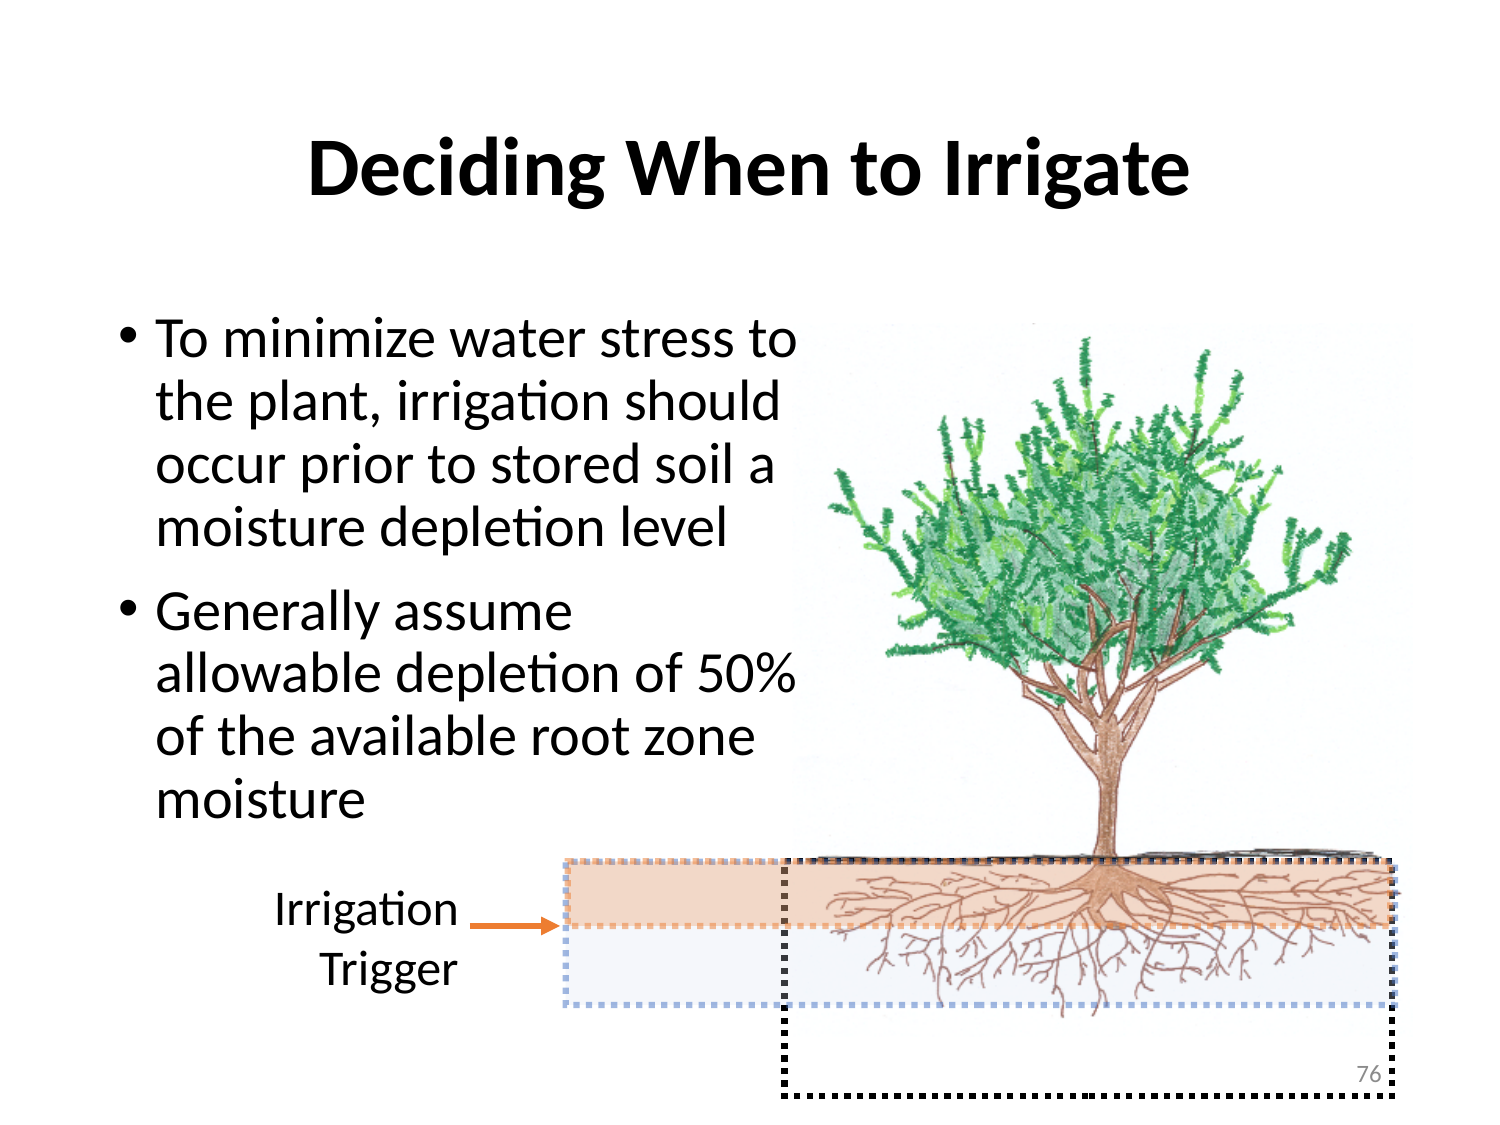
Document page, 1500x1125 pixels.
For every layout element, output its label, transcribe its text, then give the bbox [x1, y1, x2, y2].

text_box [784, 1005, 1393, 1097]
text_box [567, 860, 792, 927]
picture [792, 323, 1413, 1037]
list To minimize water stress to the plant, irrigation should occur prior to stored soil a moisture depletion level Generally assume allowable depletion of 50% of the available root zone moisture [103, 299, 825, 1014]
slide_number 76 [1059, 1042, 1397, 1103]
text_box [565, 861, 792, 1006]
title Deciding When to Irrigate [103, 59, 1397, 278]
text_box Irrigation Trigger [258, 868, 474, 1003]
